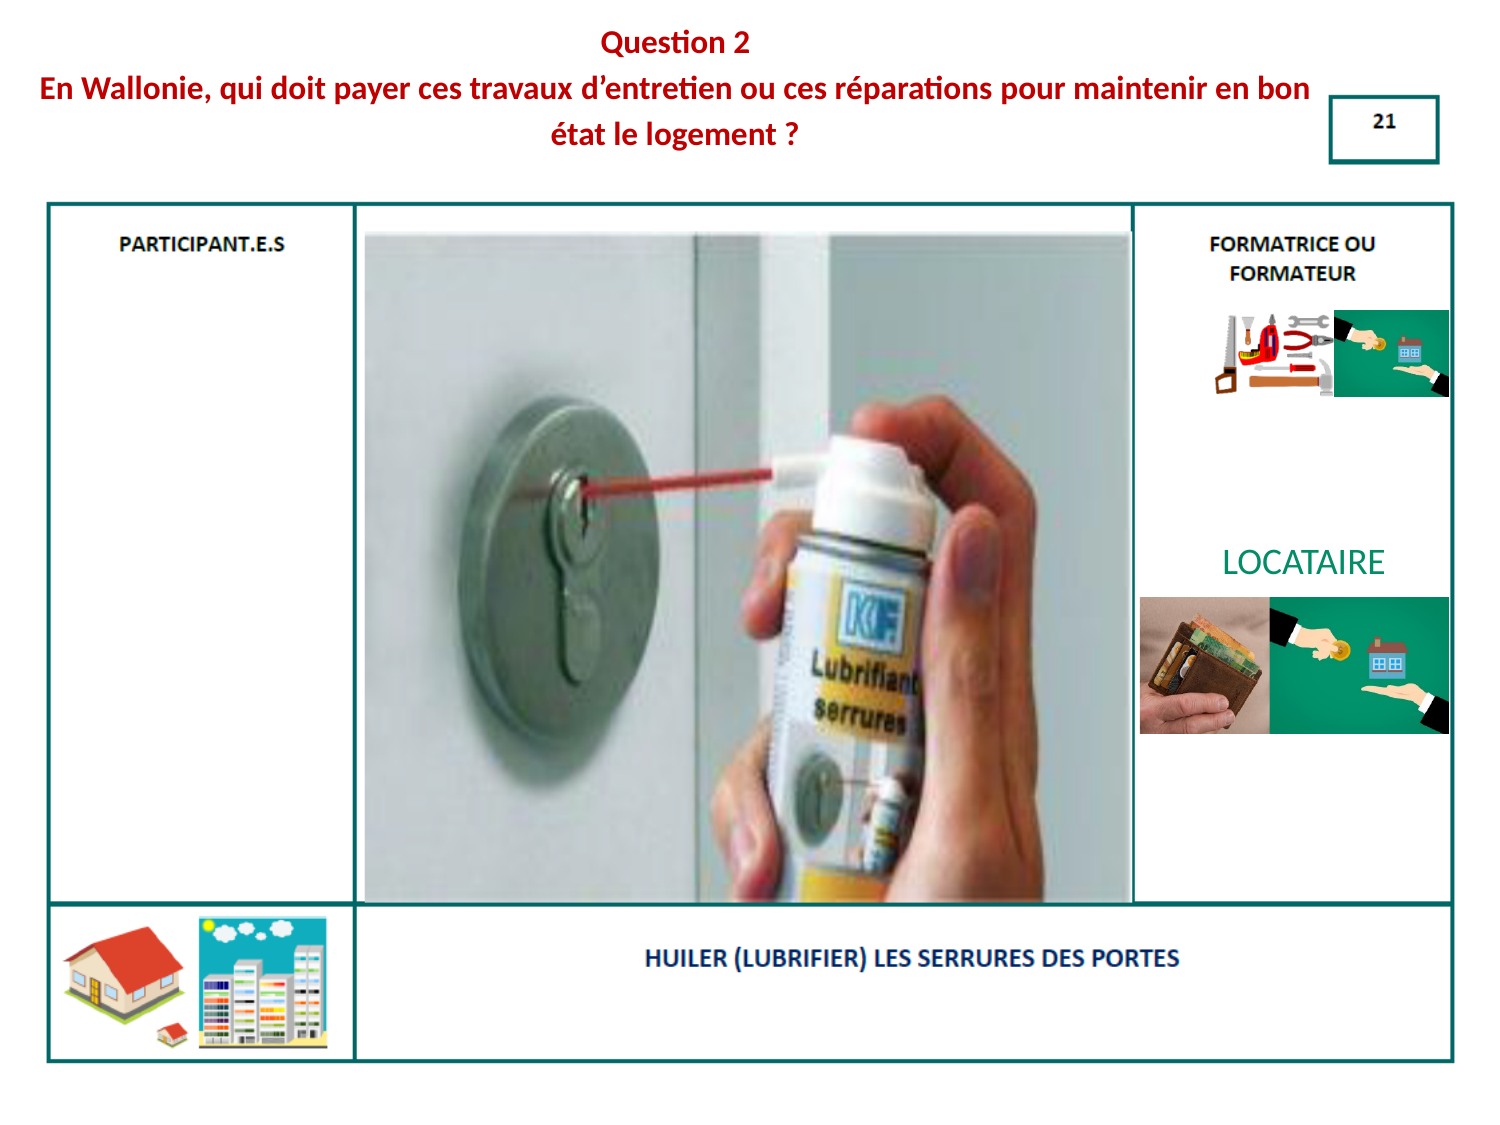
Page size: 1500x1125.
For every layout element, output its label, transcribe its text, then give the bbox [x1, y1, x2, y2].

text_box Question 2 En Wallonie, qui doit payer ces travaux d’entretien ou ces réparations pour maintenir en bon état le logement ? [17, 7, 1330, 41]
picture [0, 42, 1500, 1083]
